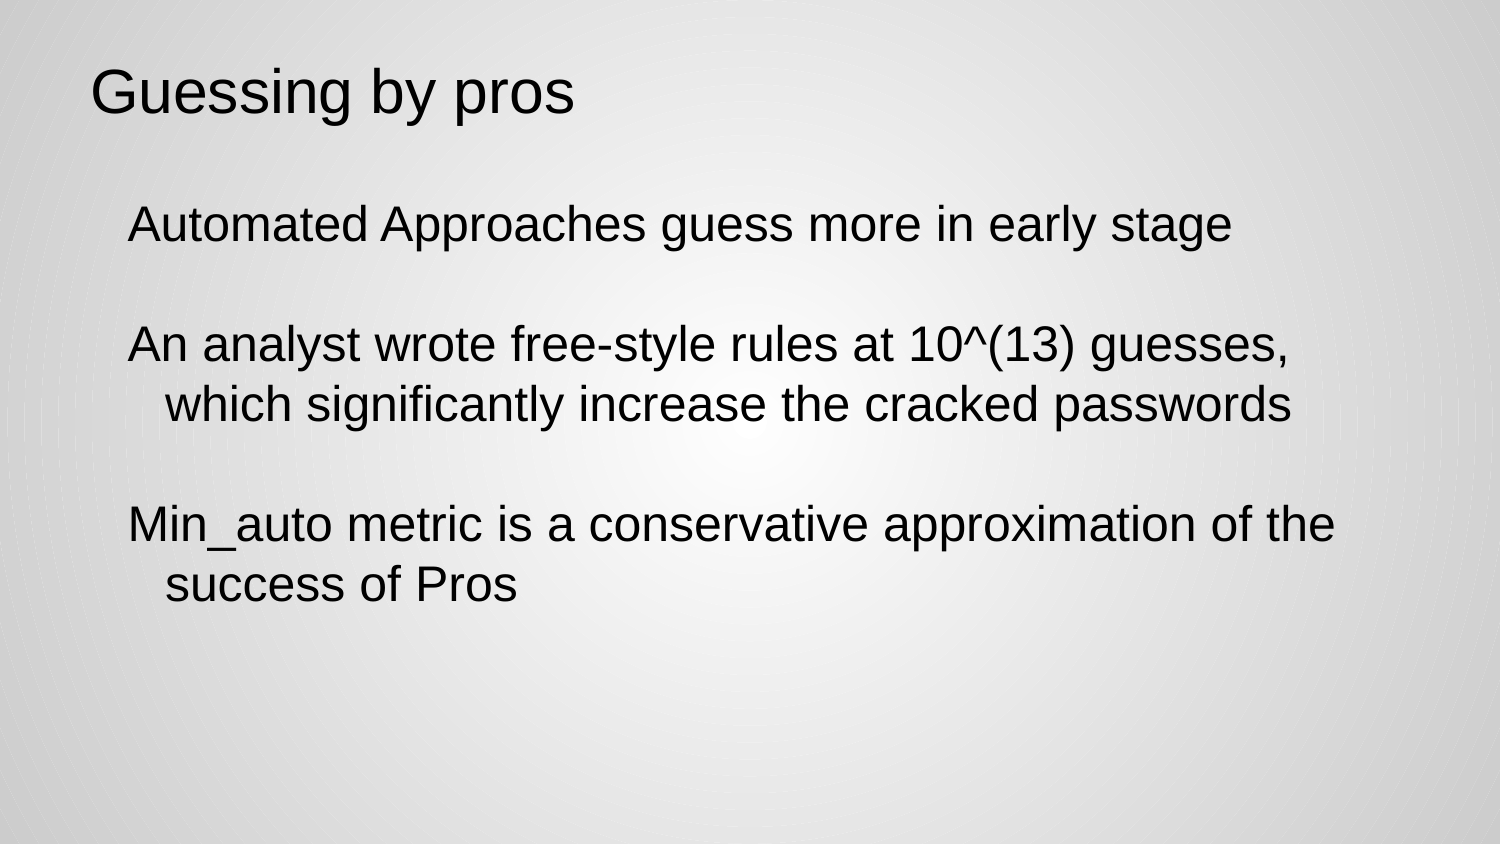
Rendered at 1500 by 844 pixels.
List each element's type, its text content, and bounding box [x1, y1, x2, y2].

list Automated Approaches guess more in early stage An analyst wrote free-style rules at 10^(13) guesses, which significantly increase the cracked passwords Min_auto metric is a conservative approximation of the success of Pros [75, 115, 1425, 808]
title Guessing by pros [75, 0, 1425, 115]
